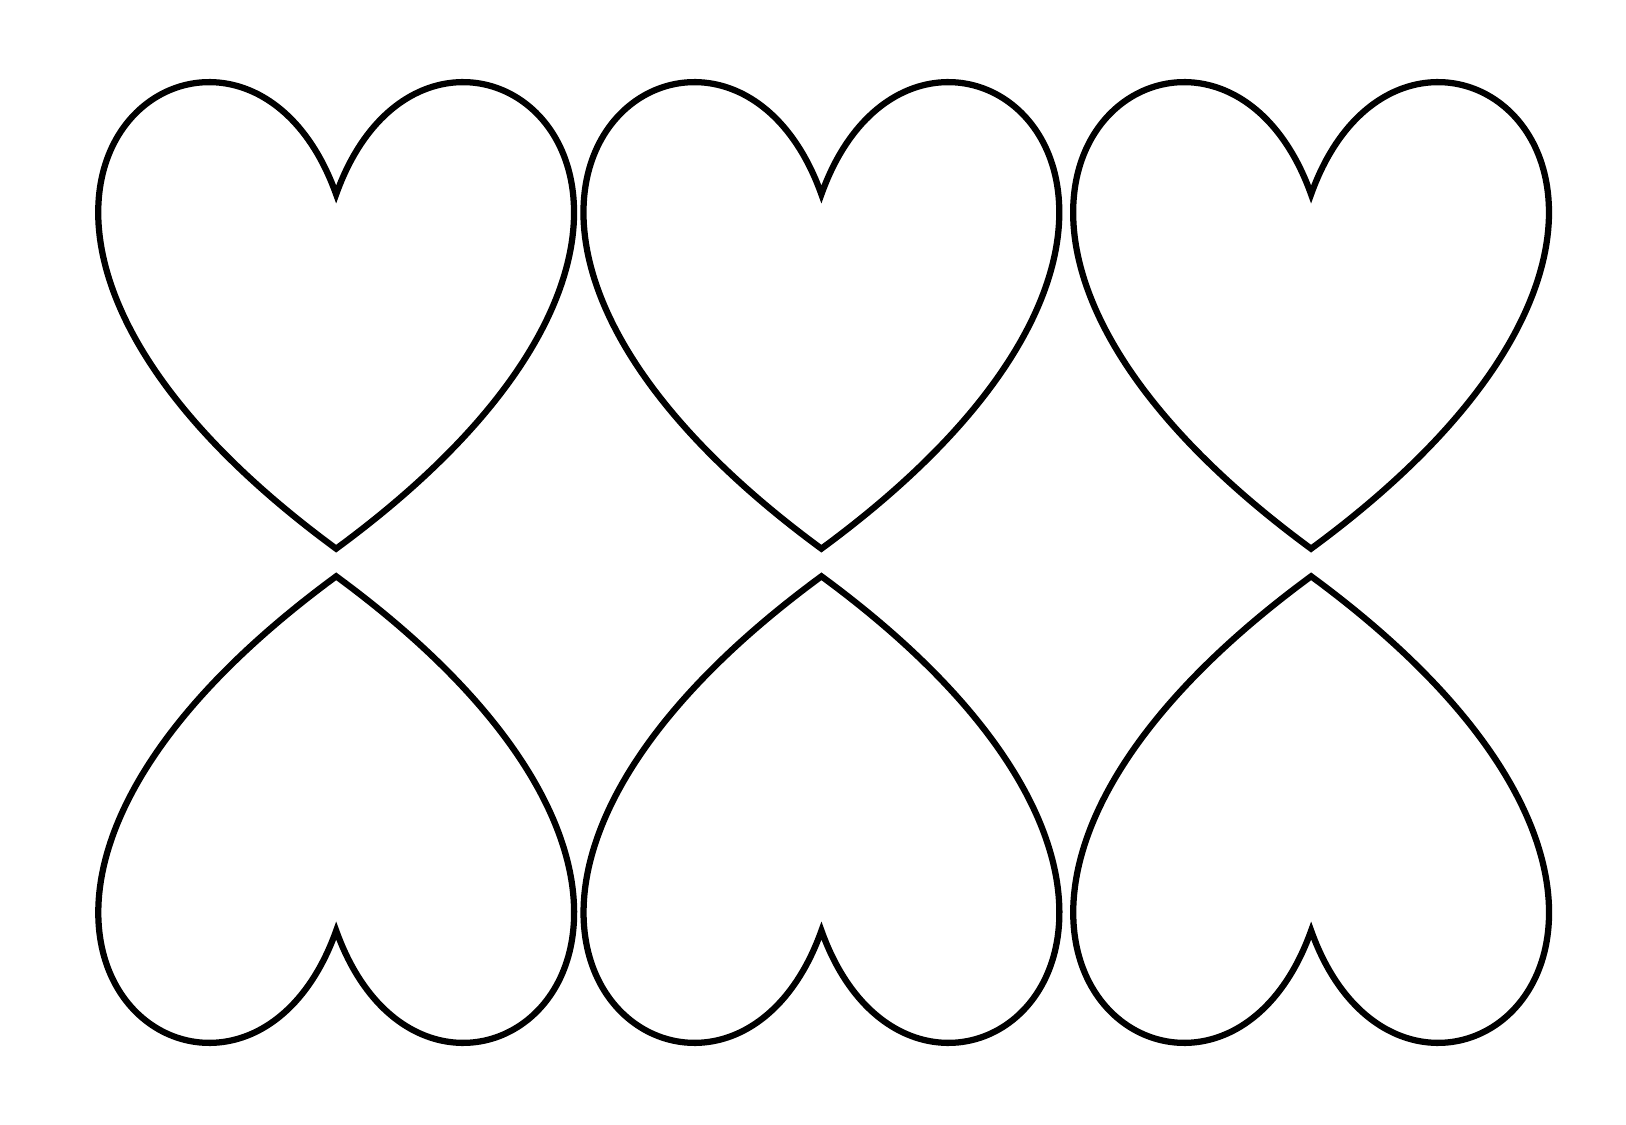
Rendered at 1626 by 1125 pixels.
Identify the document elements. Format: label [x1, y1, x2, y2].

text_box [97, 81, 576, 550]
text_box [582, 81, 1061, 550]
text_box [1072, 81, 1551, 550]
text_box [582, 575, 1061, 1044]
text_box [97, 575, 576, 1044]
text_box [1072, 575, 1551, 1044]
